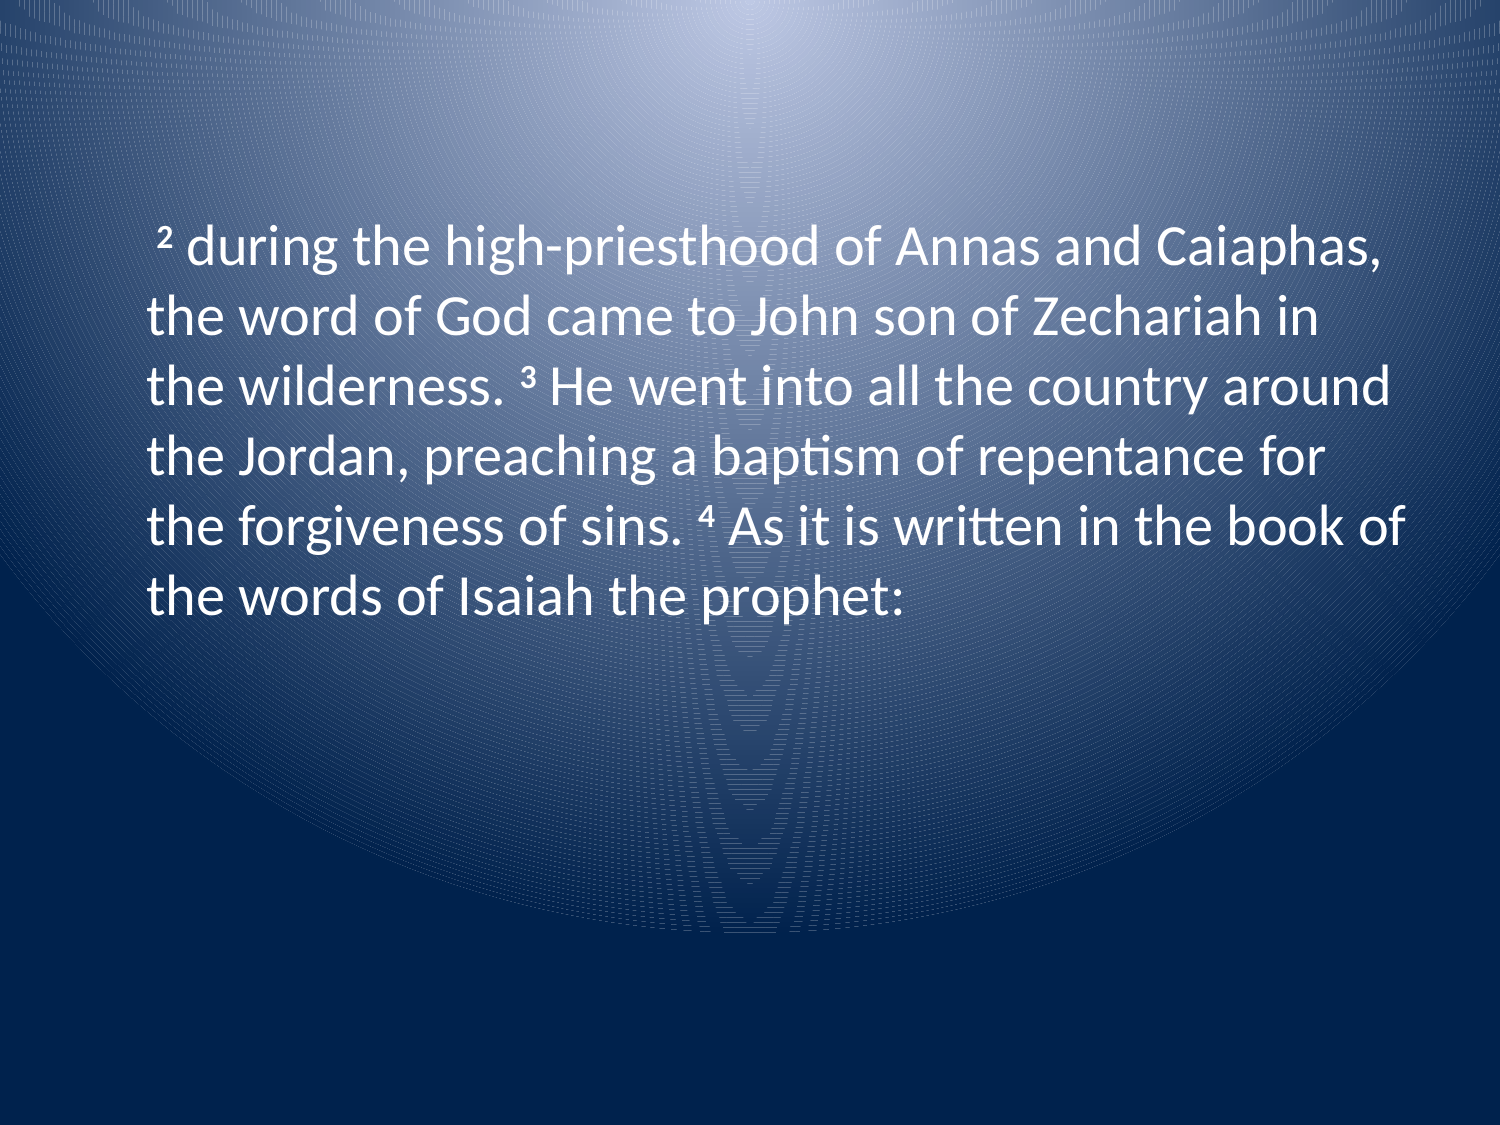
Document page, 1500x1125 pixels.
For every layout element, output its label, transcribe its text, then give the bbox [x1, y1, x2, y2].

list 2 during the high-priesthood of Annas and Caiaphas, the word of God came to John son of Zechariah in the wilderness. 3 He went into all the country around the Jordan, preaching a baptism of repentance for the forgiveness of sins. 4 As it is written in the book of the words of Isaiah the prophet: [75, 200, 1425, 1005]
